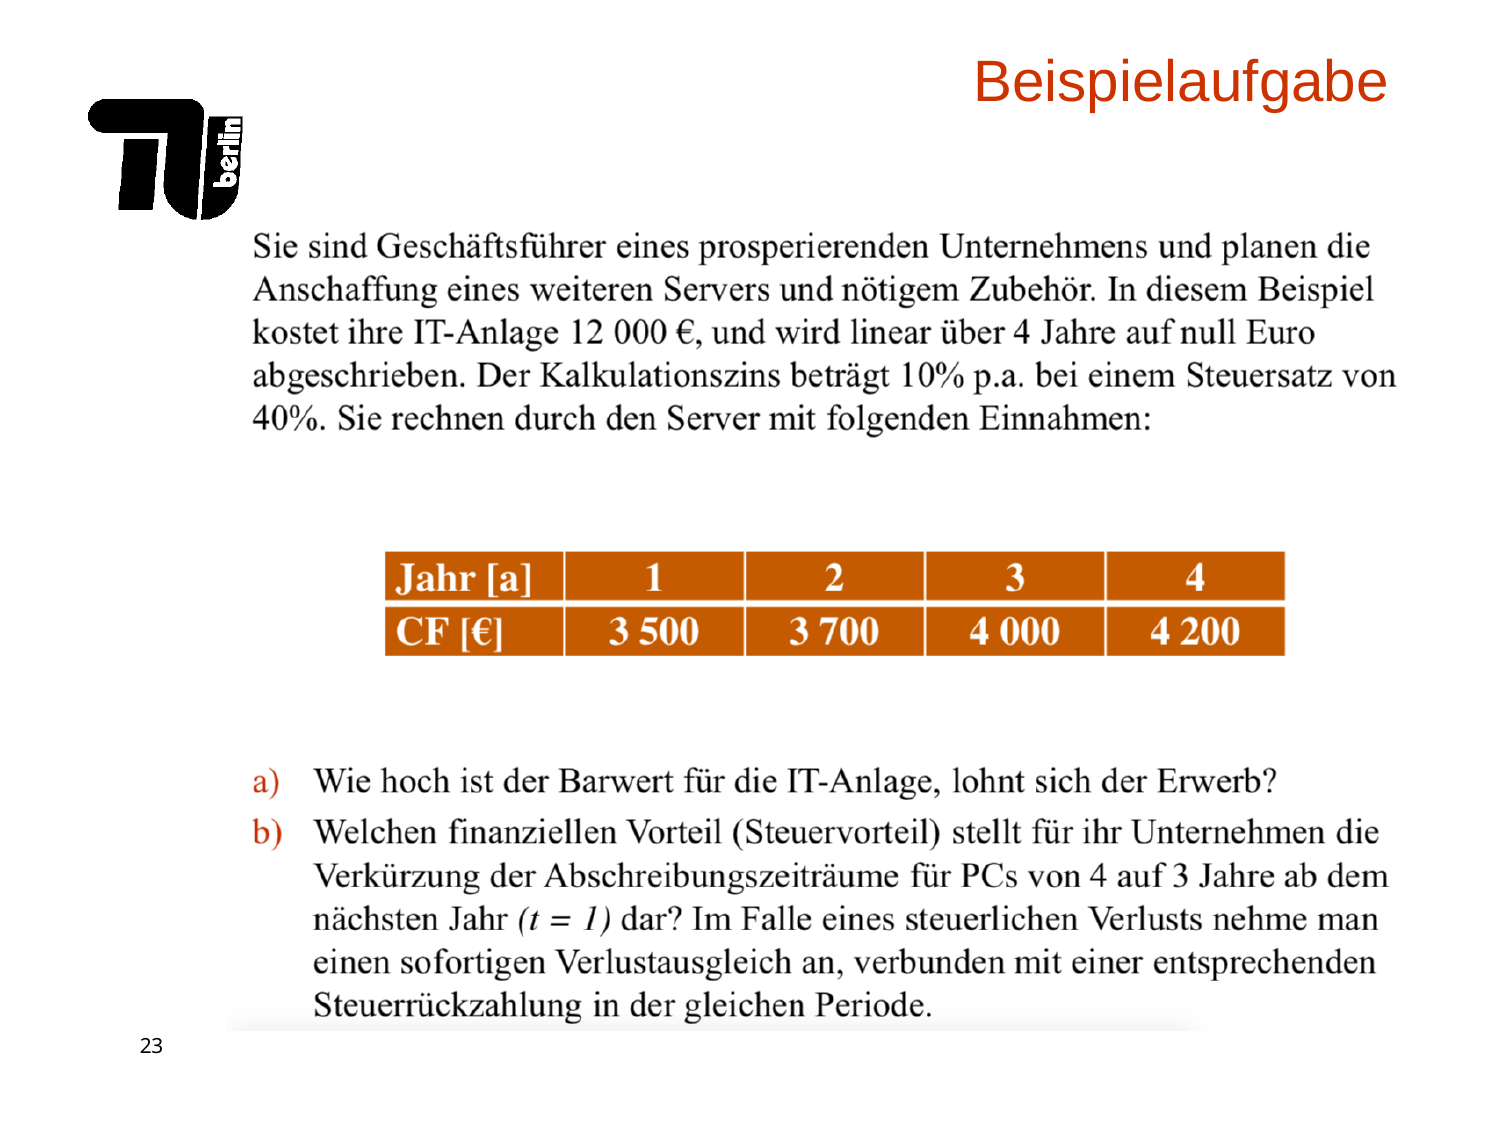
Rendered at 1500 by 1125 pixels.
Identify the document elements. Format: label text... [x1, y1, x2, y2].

title Beispielaufgabe [304, 0, 1405, 121]
picture [88, 99, 243, 220]
picture [225, 222, 1405, 1031]
